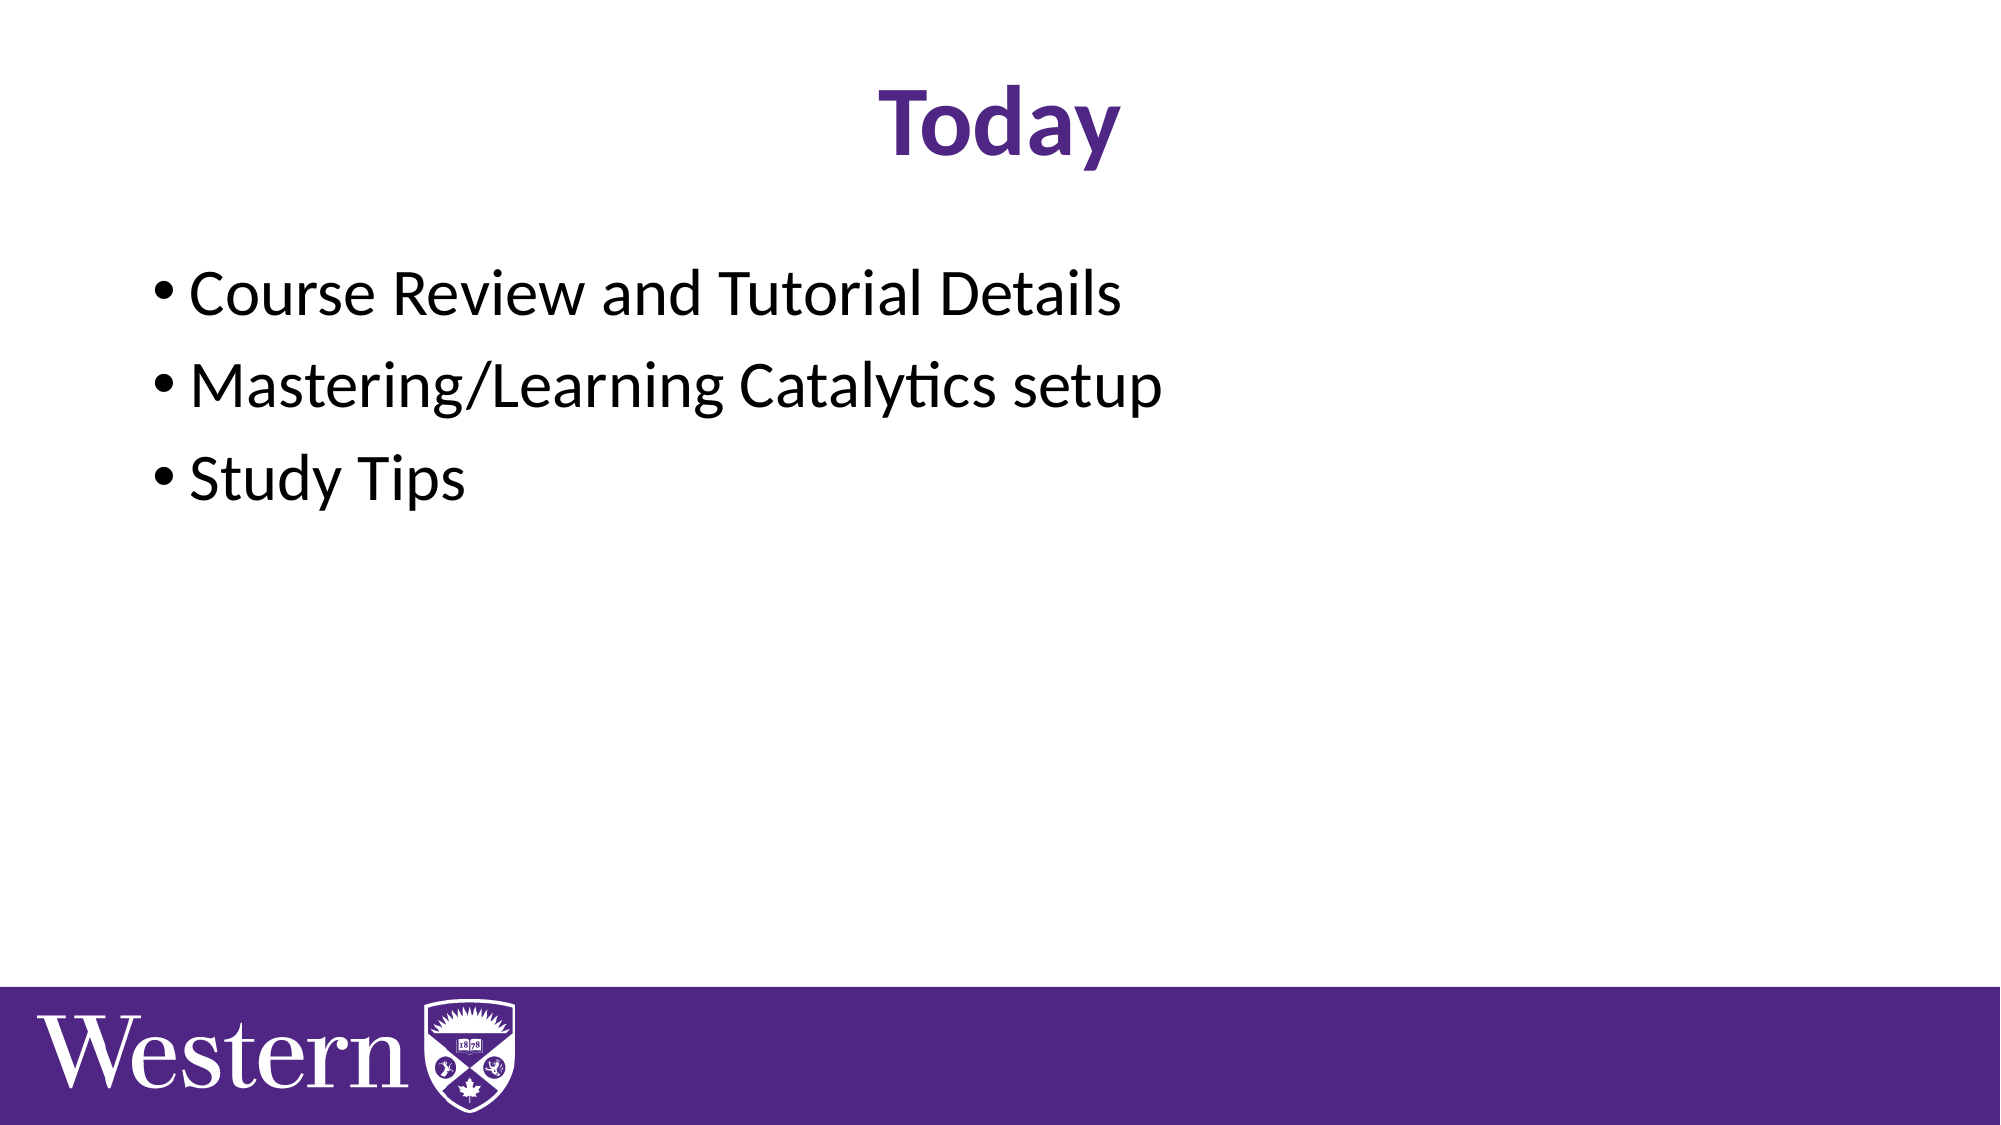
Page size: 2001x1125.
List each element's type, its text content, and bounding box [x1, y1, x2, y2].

text_box [0, 986, 2000, 1125]
title Today [137, 32, 1863, 213]
list Course Review and Tutorial Details Mastering/Learning Catalytics setup Study Tips [137, 249, 1863, 975]
picture [37, 999, 515, 1113]
